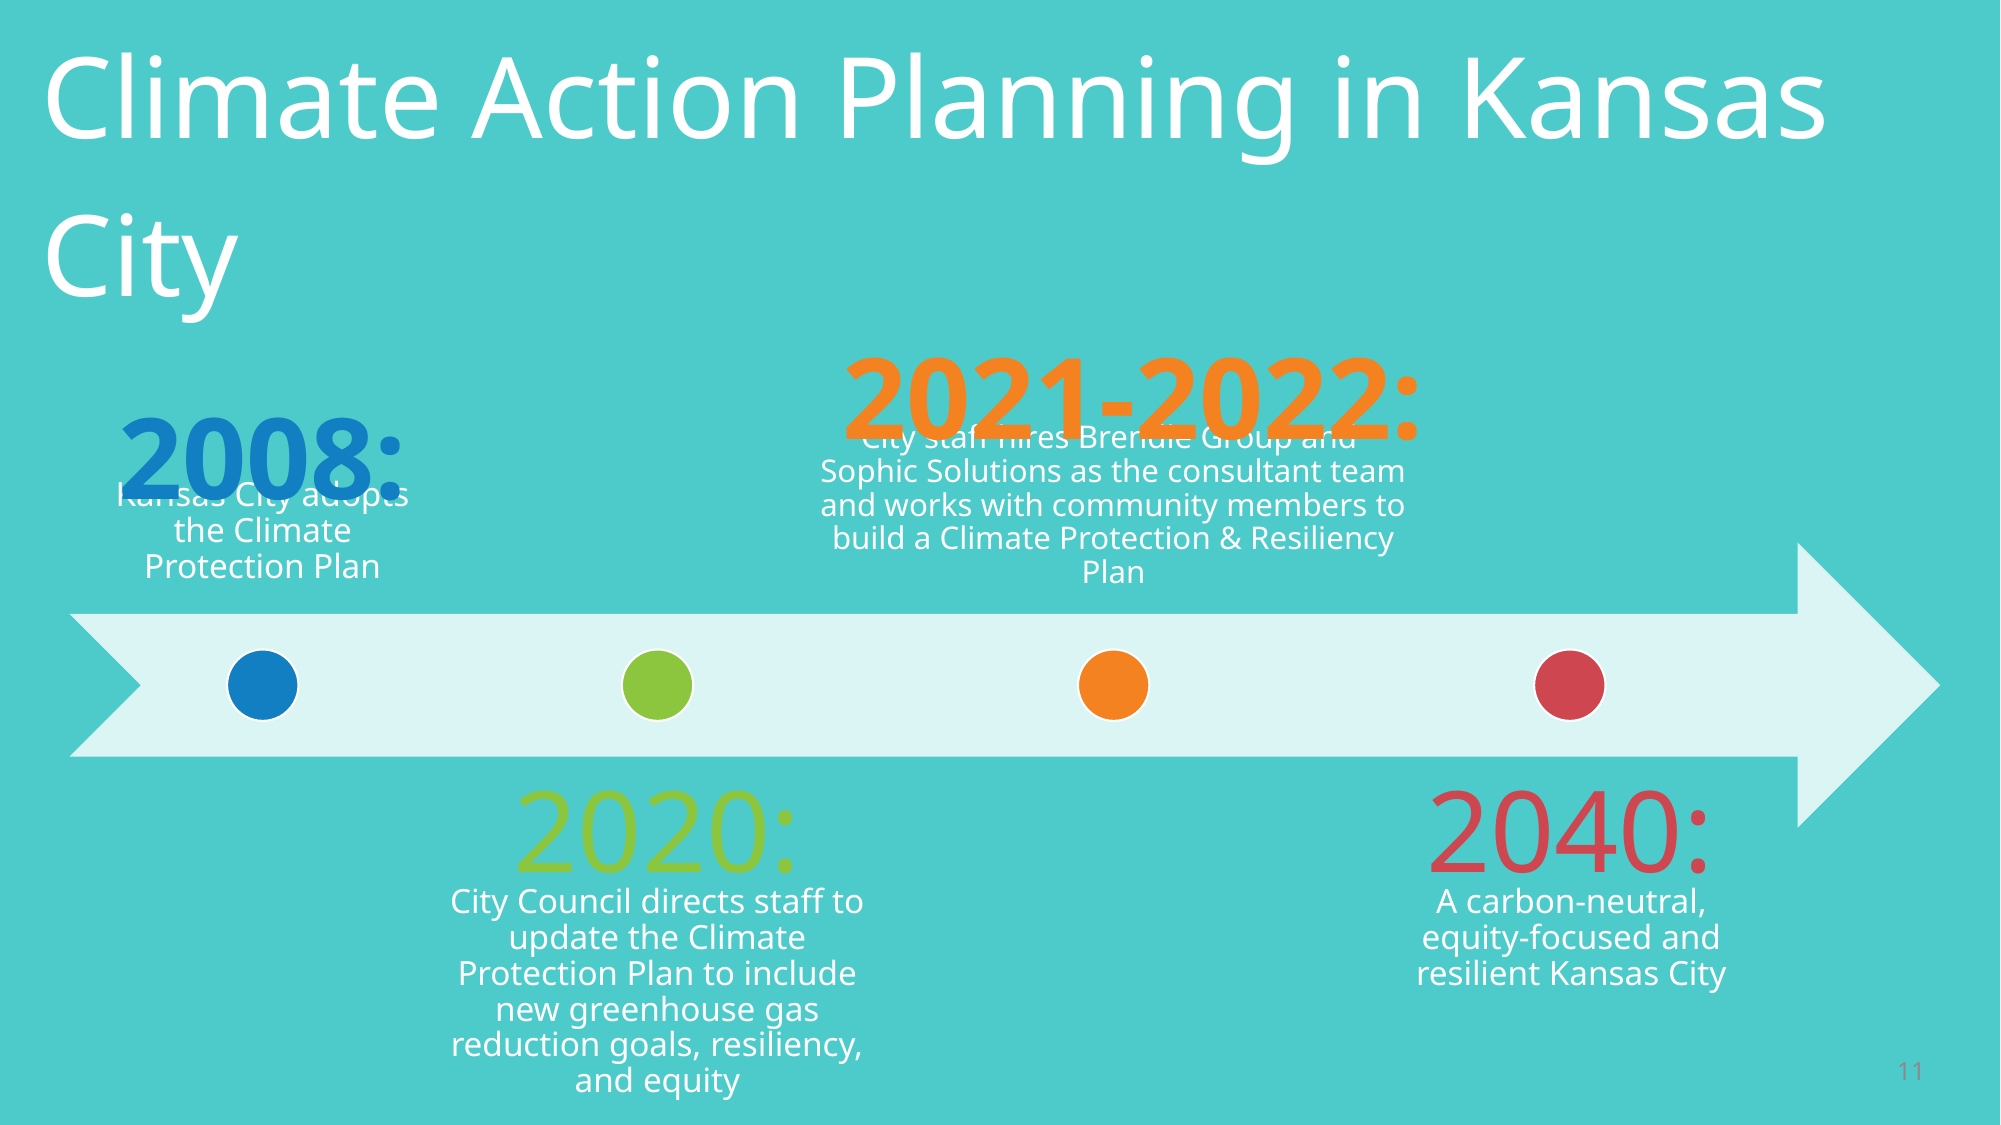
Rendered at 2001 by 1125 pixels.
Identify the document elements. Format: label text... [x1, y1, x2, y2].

text_box [226, 648, 300, 722]
title Climate Action Planning in Kansas City [26, 35, 1987, 287]
text_box City Council directs staff to update the Climate Protection Plan to include new greenhouse gas reduction goals, resiliency, and equity [428, 868, 887, 1125]
text_box 2020: [498, 752, 817, 903]
text_box 2008: [102, 379, 423, 530]
text_box [620, 648, 695, 722]
slide_number 11 [1490, 1042, 1941, 1103]
text_box [69, 542, 1941, 828]
text_box [1076, 648, 1151, 722]
text_box A carbon-neutral, equity-focused and resilient Kansas City [1388, 868, 1755, 1125]
text_box 2040: [1411, 752, 1729, 903]
text_box 2021-2022: [827, 319, 1440, 470]
text_box [1533, 648, 1607, 722]
text_box City staff hires Brendle Group and Sophic Solutions as the consultant team and works with community members to build a Climate Protection & Resiliency Plan [786, 332, 1441, 619]
text_box Kansas City adopts the Climate Protection Plan [69, 328, 456, 614]
